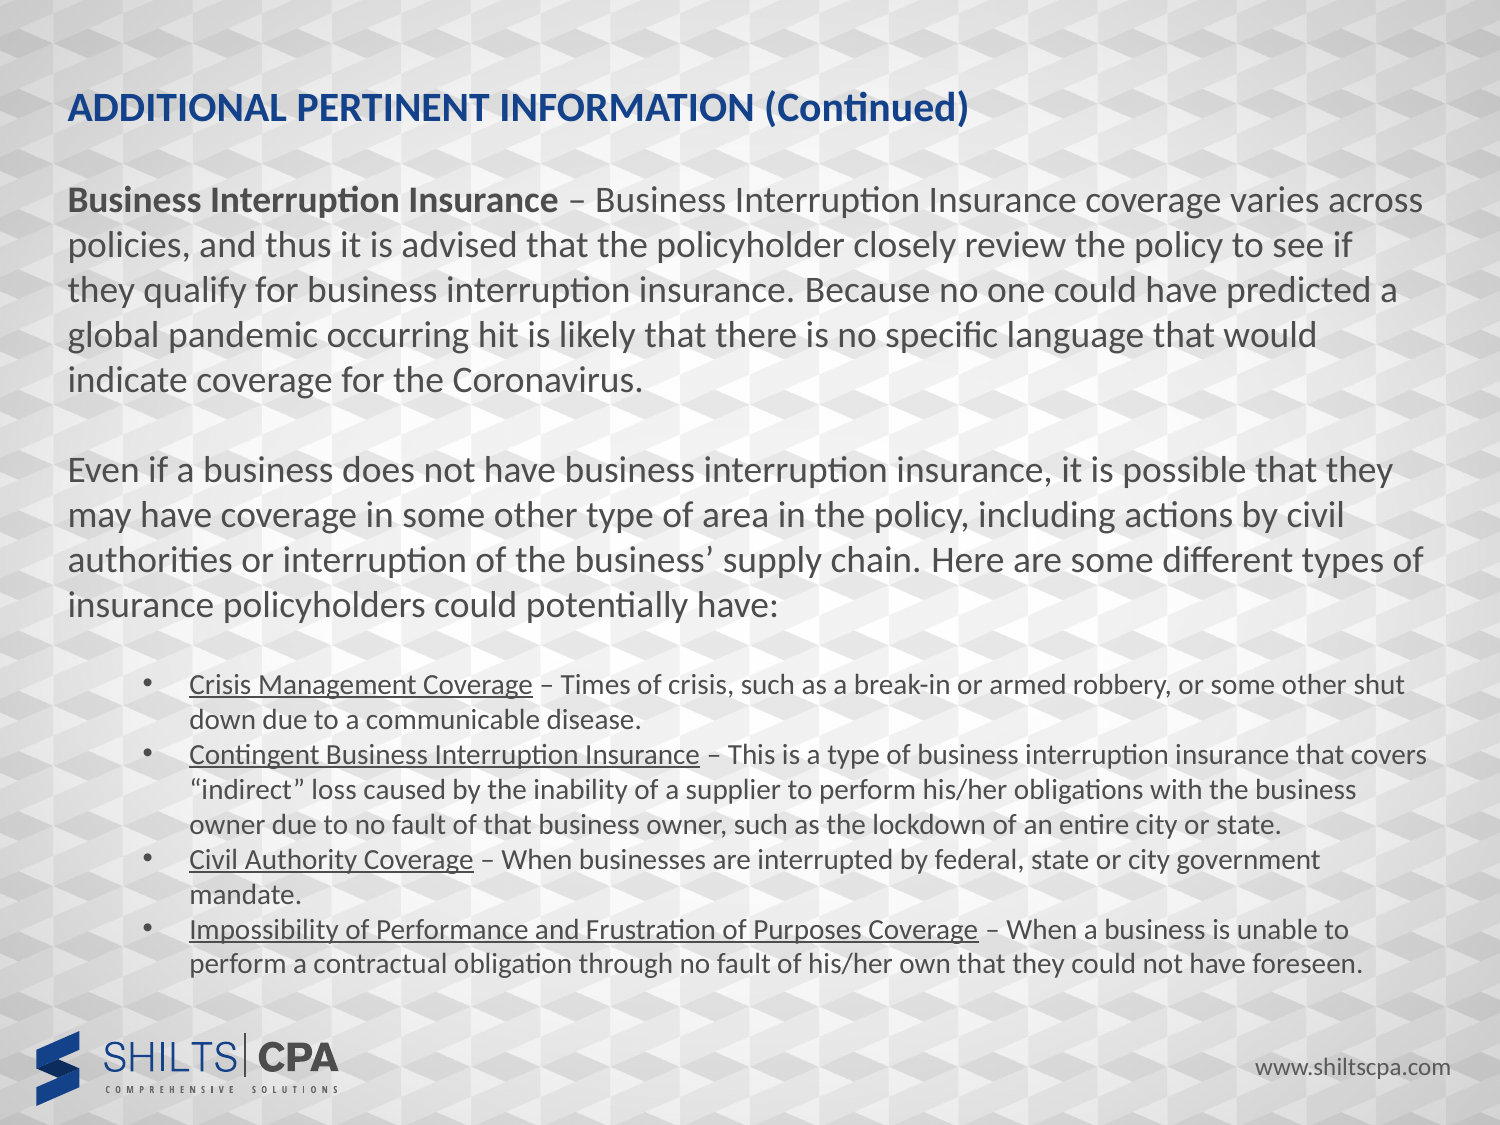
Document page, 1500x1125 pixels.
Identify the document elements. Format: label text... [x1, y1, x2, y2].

picture [0, 0, 1500, 1125]
text_box ADDITIONAL PERTINENT INFORMATION (Continued) Business Interruption Insurance – Business Interruption Insurance coverage varies across policies, and thus it is advised that the policyholder closely review the policy to see if they qualify for business interruption insurance. Because no one could have predicted a global pandemic occurring hit is likely that there is no specific language that would indicate coverage for the Coronavirus. Even if a business does not have business interruption insurance, it is possible that they may have coverage in some other type of area in the policy, including actions by civil authorities or interruption of the business’ supply chain. Here are some different types of insurance policyholders could potentially have: Crisis Management Coverage – Times of crisis, such as a break-in or armed robbery, or some other shut down due to a communicable disease. Contingent Business Interruption Insurance – This is a type of business interruption insurance that covers “indirect” loss caused by the inability of a supplier to perform his/her obligations with the business owner due to no fault of that business owner, such as the lockdown of an entire city or state. Civil Authority Coverage – When businesses are interrupted by federal, state or city government mandate. Impossibility of Performance and Frustration of Purposes Coverage – When a business is unable to perform a contractual obligation through no fault of his/her own that they could not have foreseen. [52, 72, 1446, 988]
